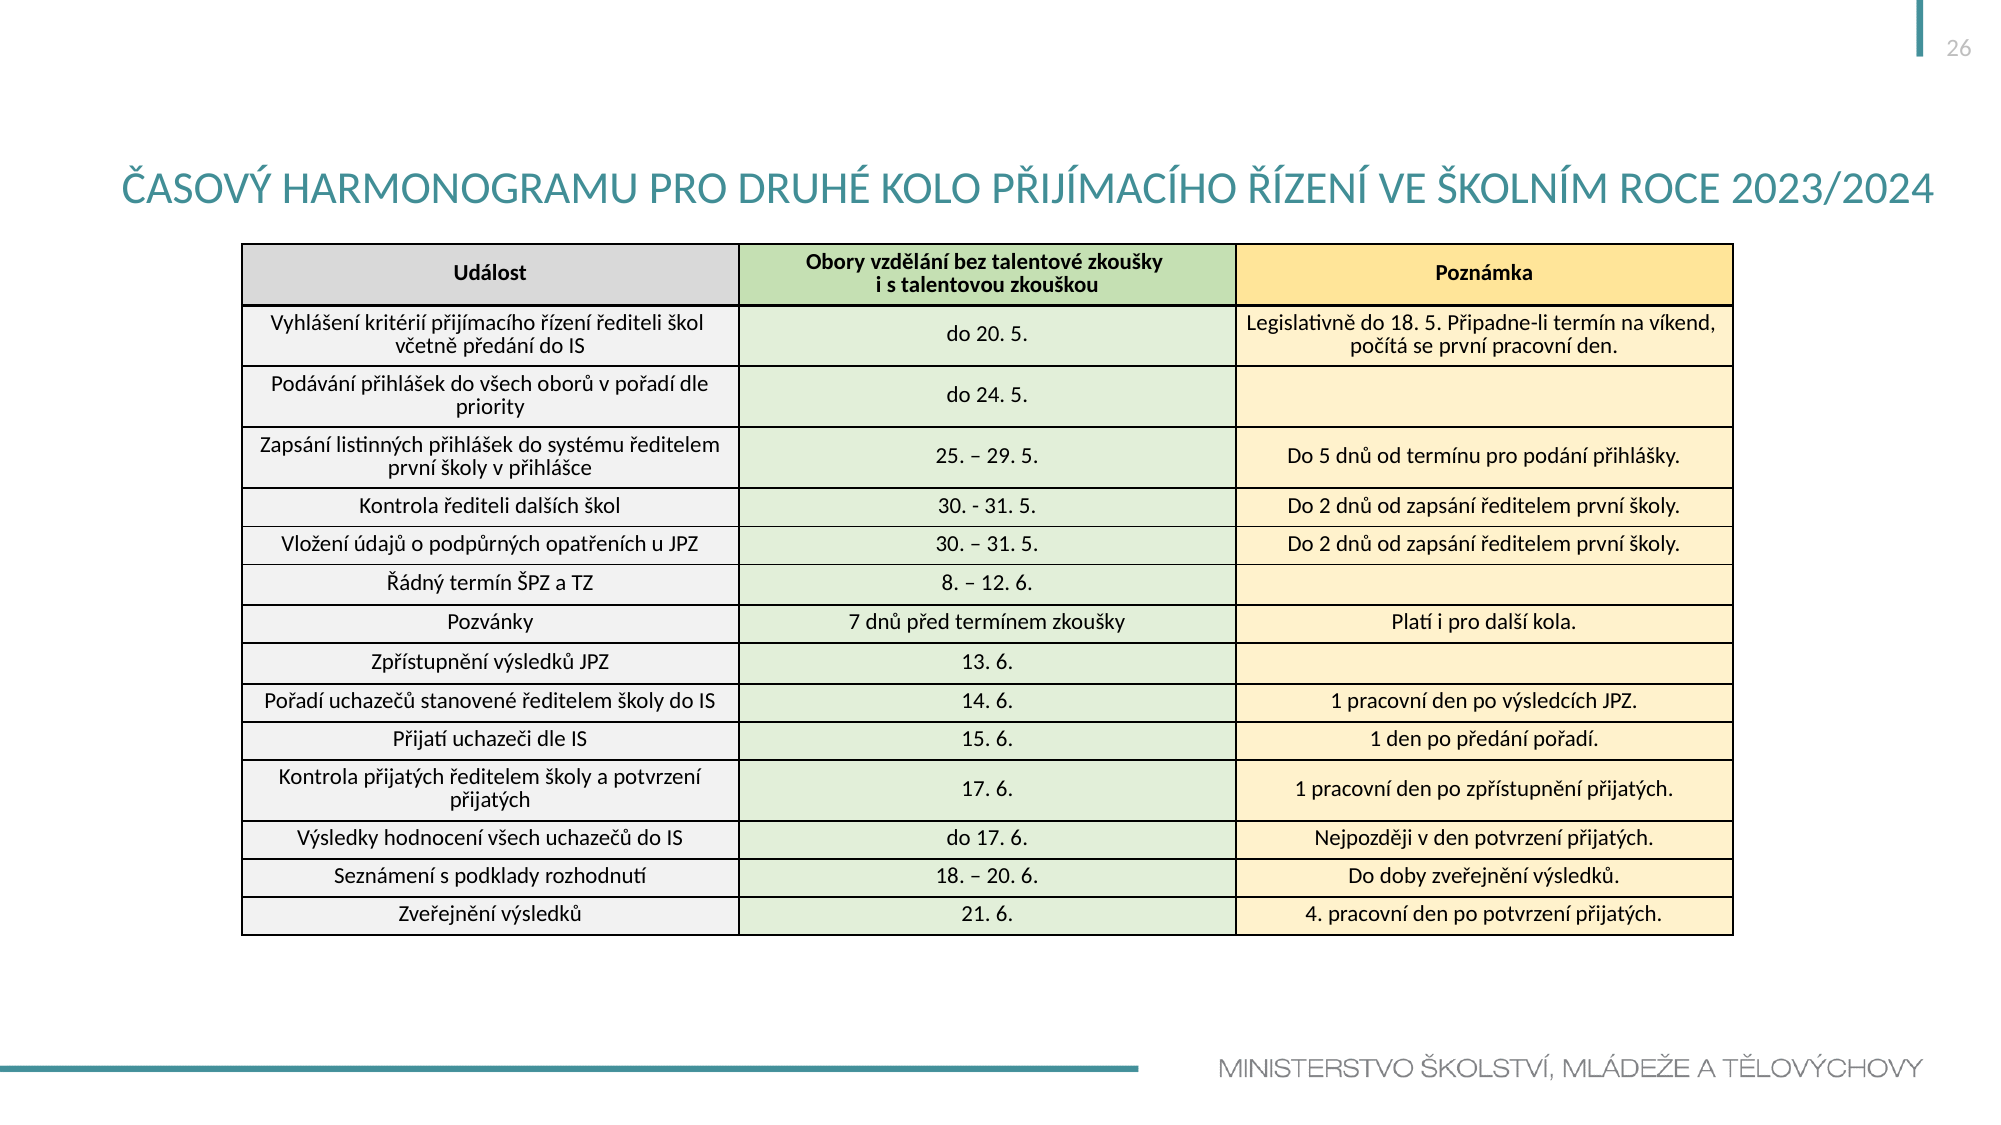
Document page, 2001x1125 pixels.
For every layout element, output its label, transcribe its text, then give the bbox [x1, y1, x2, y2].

table_cell Podávání přihlášek do všech oborů v pořadí dle priority [243, 367, 738, 426]
table_cell [1237, 644, 1732, 683]
table_cell Do 2 dnů od zapsání ředitelem první školy. [1237, 527, 1732, 564]
table_cell Do 5 dnů od termínu pro podání přihlášky. [1237, 428, 1732, 487]
table_cell [1237, 367, 1732, 426]
table_cell Vyhlášení kritérií přijímacího řízení řediteli škol včetně předání do IS [243, 307, 738, 365]
table_header Událost [243, 245, 738, 304]
table_cell [1237, 565, 1732, 604]
table_cell 1 pracovní den po výsledcích JPZ. [1237, 685, 1732, 721]
table_header Obory vzdělání bez talentové zkoušky i s talentovou zkouškou [740, 245, 1235, 304]
table_cell 8. – 12. 6. [740, 565, 1235, 604]
table_cell 21. 6. [740, 898, 1235, 934]
table_cell 17. 6. [740, 761, 1235, 820]
table_cell 1 pracovní den po zpřístupnění přijatých. [1237, 761, 1732, 820]
table_cell 14. 6. [740, 685, 1235, 721]
table_cell Seznámení s podklady rozhodnutí [243, 860, 738, 896]
table_cell Kontrola řediteli dalších škol [243, 489, 738, 526]
table_cell 25. – 29. 5. [740, 428, 1235, 487]
table_cell Zveřejnění výsledků [243, 898, 738, 934]
table_cell do 24. 5. [740, 367, 1235, 426]
table_cell 4. pracovní den po potvrzení přijatých. [1237, 898, 1732, 934]
table_cell Platí i pro další kola. [1237, 606, 1732, 642]
table_cell Zapsání listinných přihlášek do systému ředitelem první školy v přihlášce [243, 428, 738, 487]
table_cell Přijatí uchazeči dle IS [243, 723, 738, 759]
table_cell 13. 6. [740, 644, 1235, 683]
table_cell 1 den po předání pořadí. [1237, 723, 1732, 759]
title Časový harmonogramu pro druhé kolo přijímacího řízení ve školním roce 2023/2024 [121, 164, 1987, 267]
table_cell Do doby zveřejnění výsledků. [1237, 860, 1732, 896]
table_cell 30. - 31. 5. [740, 489, 1235, 526]
table_cell 30. – 31. 5. [740, 527, 1235, 564]
table_cell Legislativně do 18. 5. Připadne-li termín na víkend, počítá se první pracovní den. [1237, 307, 1732, 365]
table_cell Výsledky hodnocení všech uchazečů do IS [243, 822, 738, 858]
picture [0, 0, 2001, 1125]
slide_number 26 [1918, 16, 2000, 77]
table_cell 18. – 20. 6. [740, 860, 1235, 896]
table_cell do 20. 5. [740, 307, 1235, 365]
table_cell 7 dnů před termínem zkoušky [740, 606, 1235, 642]
table_cell 15. 6. [740, 723, 1235, 759]
table_cell Zpřístupnění výsledků JPZ [243, 644, 738, 683]
table_cell Vložení údajů o podpůrných opatřeních u JPZ [243, 527, 738, 564]
table_header Poznámka [1237, 245, 1732, 304]
table_cell Nejpozději v den potvrzení přijatých. [1237, 822, 1732, 858]
table_cell Pozvánky [243, 606, 738, 642]
table_cell Řádný termín ŠPZ a TZ [243, 565, 738, 604]
table_cell Pořadí uchazečů stanovené ředitelem školy do IS [243, 685, 738, 721]
table_cell Do 2 dnů od zapsání ředitelem první školy. [1237, 489, 1732, 526]
table_cell do 17. 6. [740, 822, 1235, 858]
table_cell Kontrola přijatých ředitelem školy a potvrzení přijatých [243, 761, 738, 820]
